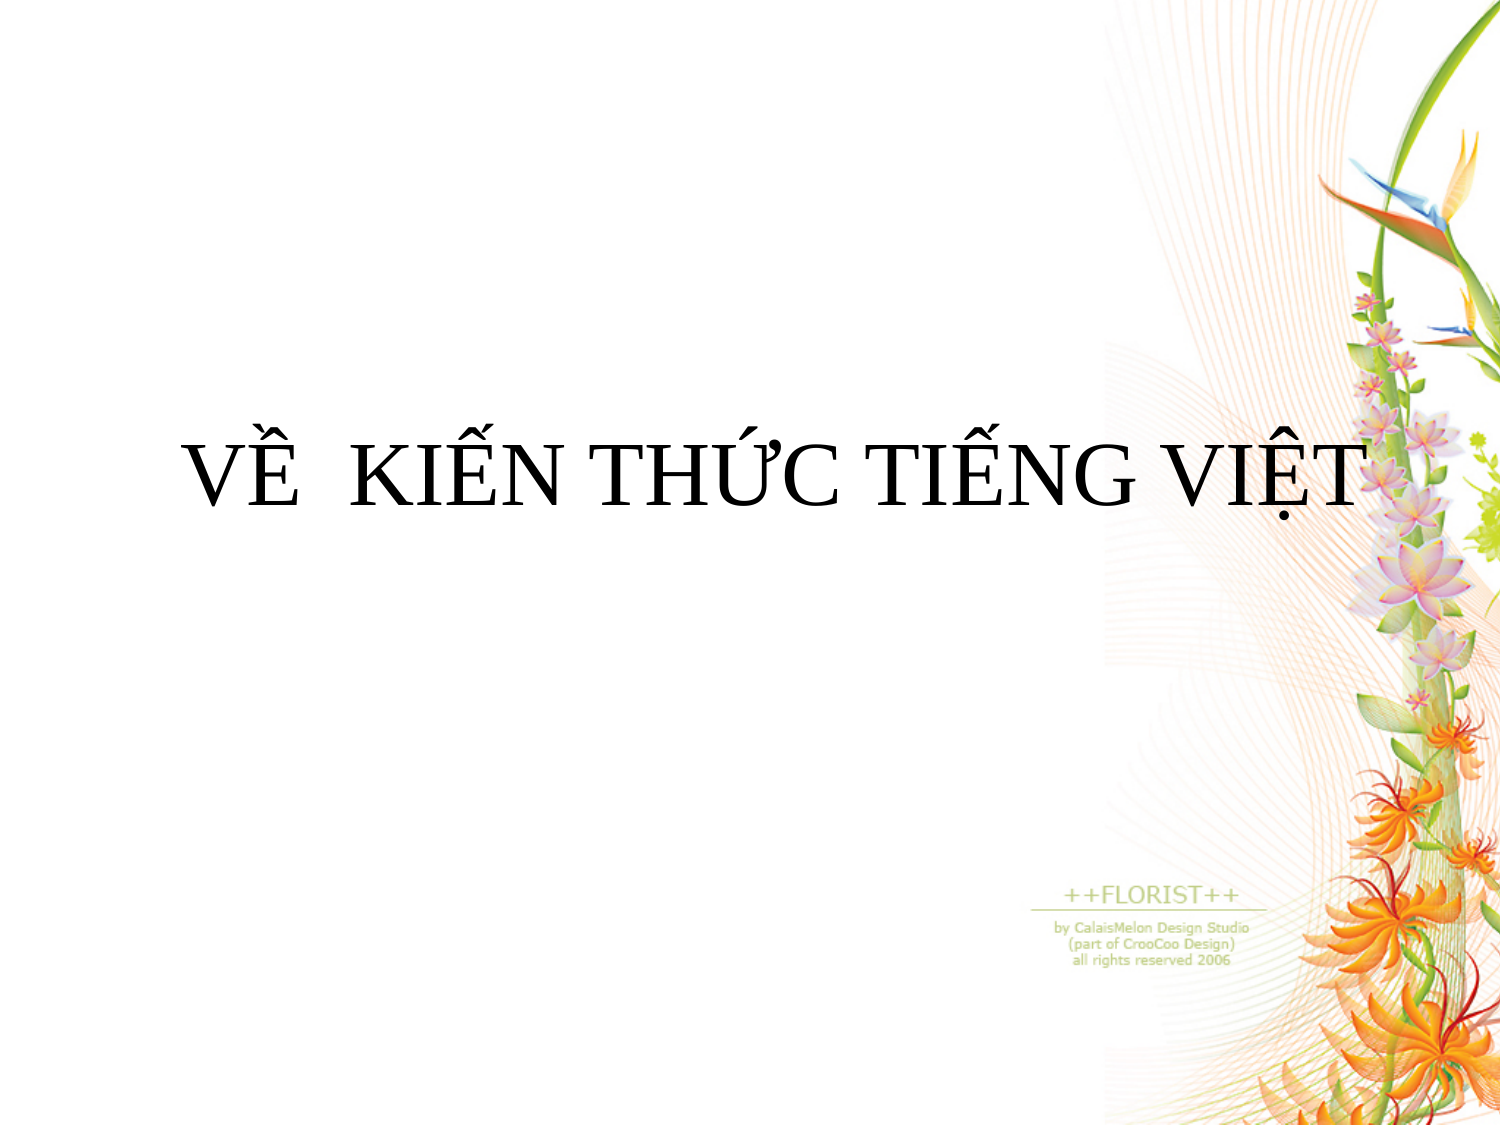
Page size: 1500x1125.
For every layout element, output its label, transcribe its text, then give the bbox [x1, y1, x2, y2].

picture [0, 0, 1500, 1125]
title VỀ KIẾN THỨC TIẾNG VIỆT [99, 375, 1450, 563]
